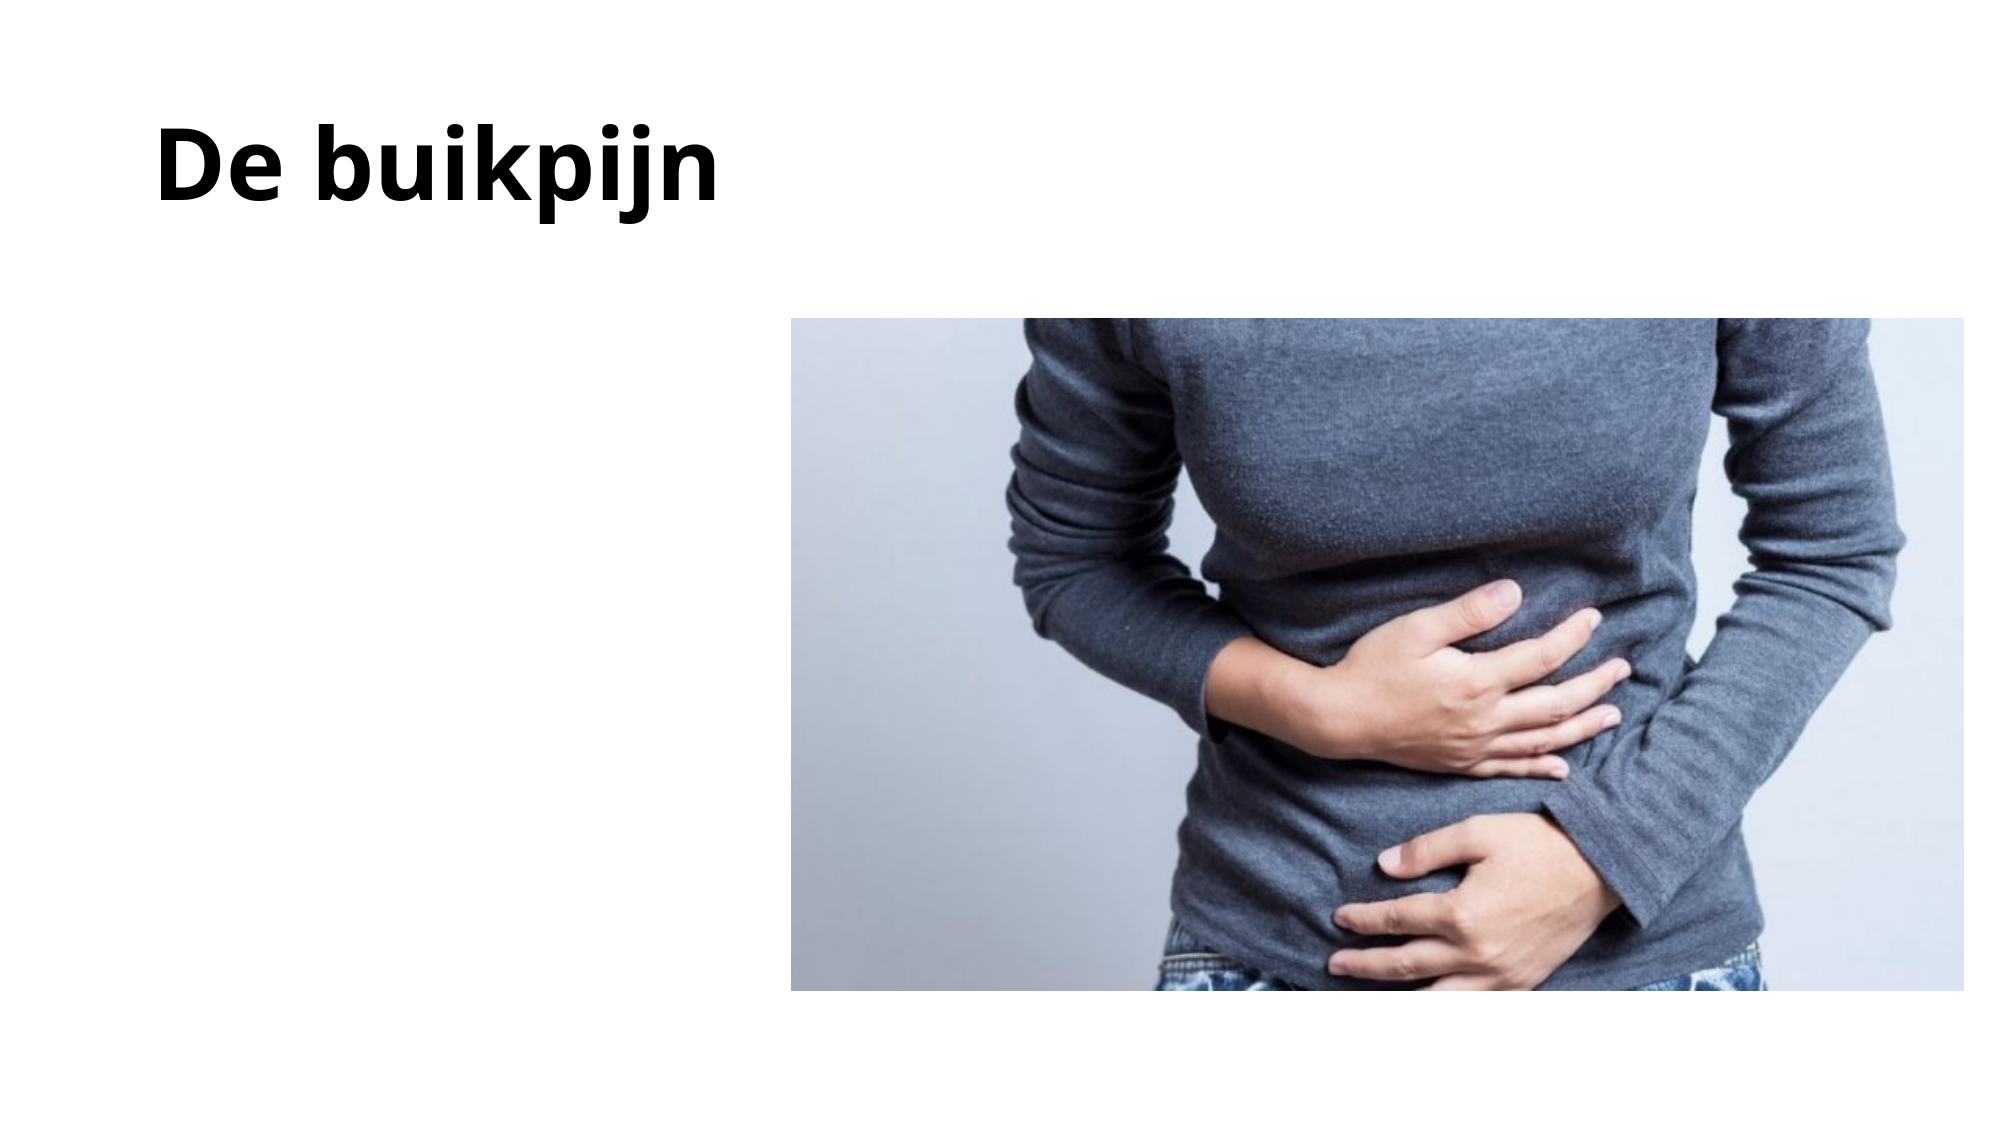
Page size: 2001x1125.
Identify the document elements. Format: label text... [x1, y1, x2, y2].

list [791, 318, 1964, 991]
title De buikpijn [137, 59, 1863, 278]
